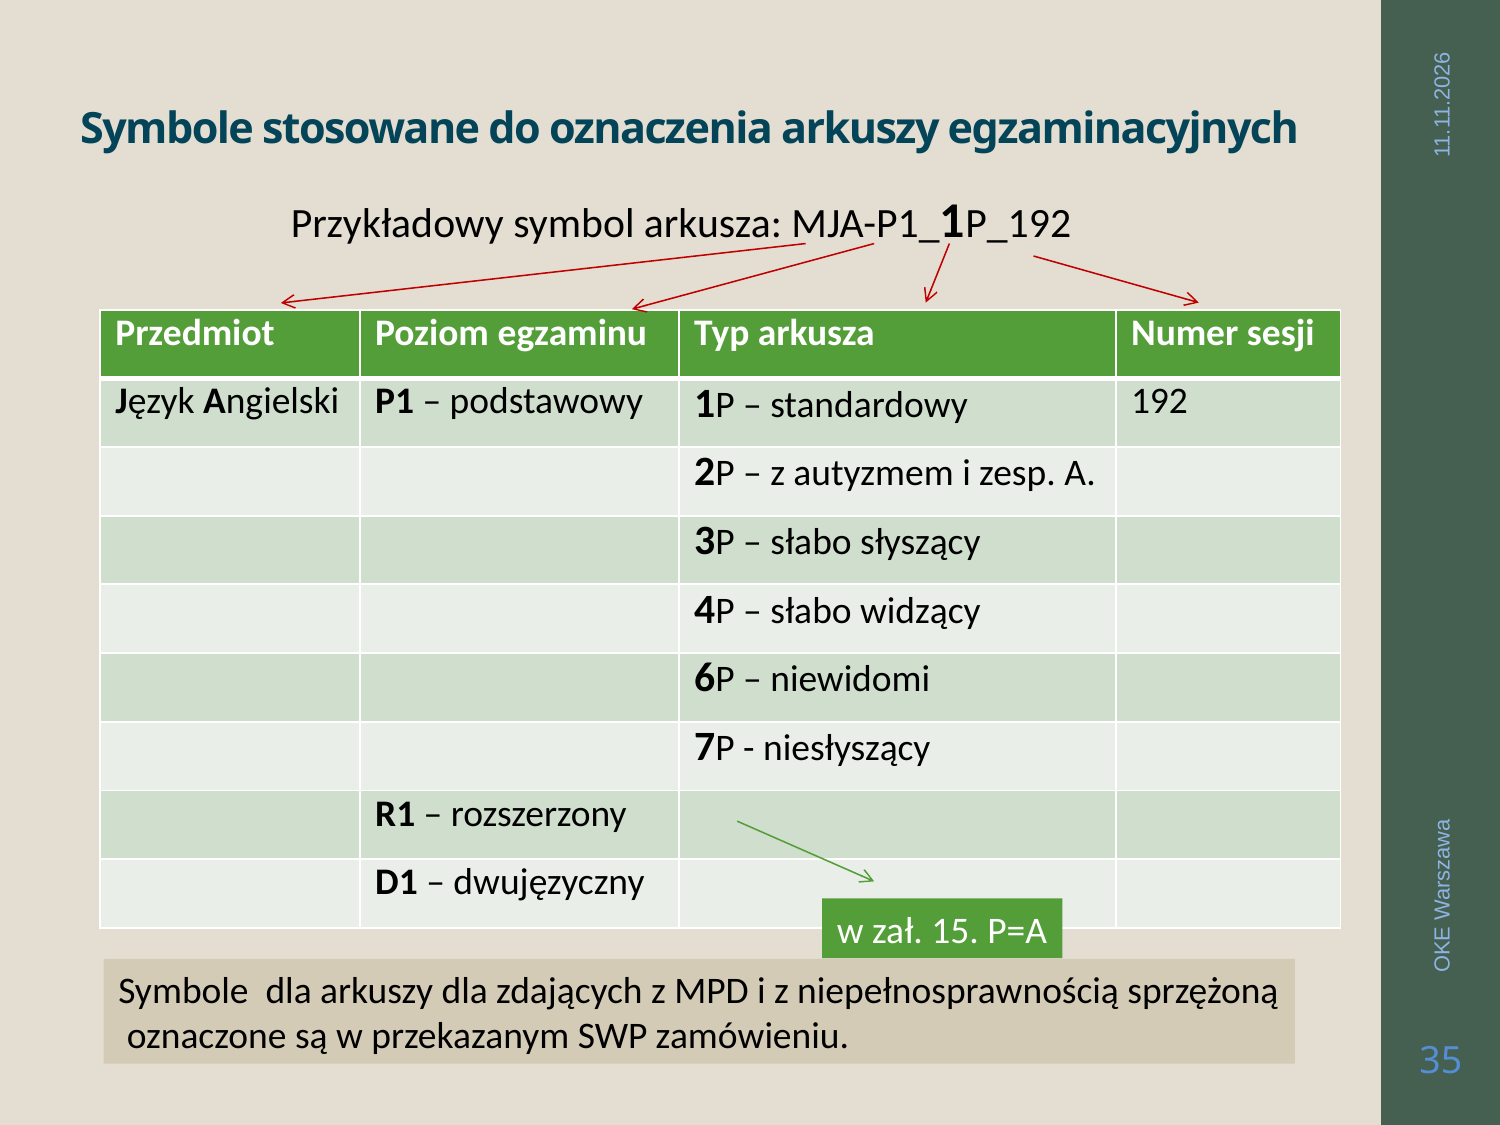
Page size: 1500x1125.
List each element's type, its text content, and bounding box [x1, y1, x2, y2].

table_cell [101, 517, 359, 583]
table_cell [361, 585, 678, 652]
table_cell R1 – rozszerzony [361, 791, 678, 858]
table_cell [101, 791, 359, 858]
table_cell [361, 654, 678, 721]
table_cell [1117, 654, 1340, 721]
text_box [736, 820, 875, 882]
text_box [925, 243, 950, 303]
table_cell 6P – niewidomi [680, 654, 1115, 721]
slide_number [1418, 37, 1464, 351]
table_cell [1117, 585, 1340, 652]
table_cell [101, 723, 359, 790]
table_header Poziom egzaminu [361, 313, 678, 376]
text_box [280, 243, 625, 304]
table_cell [680, 791, 1115, 858]
text_box Przykładowy symbol arkusza: MJA-P1_1P_192 [276, 180, 1087, 255]
table_cell 2P – z autyzmem i zesp. A. [680, 448, 1115, 515]
table_cell [680, 860, 1115, 927]
table_cell 1P – standardowy [680, 381, 1115, 446]
title Symbole stosowane do oznaczenia arkuszy egzaminacyjnych [64, 59, 1348, 161]
table_cell 4P – słabo widzący [680, 585, 1115, 652]
table_cell [101, 585, 359, 652]
table_cell [361, 448, 678, 515]
table_cell 7P - niesłyszący [680, 723, 1115, 790]
table_cell D1 – dwujęzyczny [361, 860, 678, 927]
table_cell P1 – podstawowy [361, 381, 678, 446]
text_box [631, 243, 875, 310]
slide_number 35 [1384, 1012, 1498, 1110]
table_cell [1117, 723, 1340, 790]
table_cell [1117, 517, 1340, 583]
table_header Przedmiot [101, 311, 359, 376]
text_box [1033, 255, 1200, 303]
table_cell [101, 654, 359, 721]
table_cell [101, 448, 359, 515]
table_cell [361, 517, 678, 583]
table_header Typ arkusza [680, 311, 1115, 376]
footer OKE Warszawa [1418, 400, 1464, 988]
table_cell [1117, 448, 1340, 515]
table_cell [361, 723, 678, 790]
table_cell [1117, 860, 1340, 927]
text_box w zał. 15. P=A [822, 898, 1063, 958]
table_cell Język Angielski [101, 381, 359, 446]
table_cell 3P – słabo słyszący [680, 517, 1115, 583]
table_cell 192 [1117, 381, 1340, 446]
table_header Numer sesji [1117, 311, 1340, 376]
text_box Symbole dla arkuszy dla zdających z MPD i z niepełnosprawnością sprzężoną oznaczone są w przekazanym SWP zamówieniu. [103, 958, 1295, 1064]
table_cell [101, 860, 359, 927]
table_cell [1117, 791, 1340, 858]
